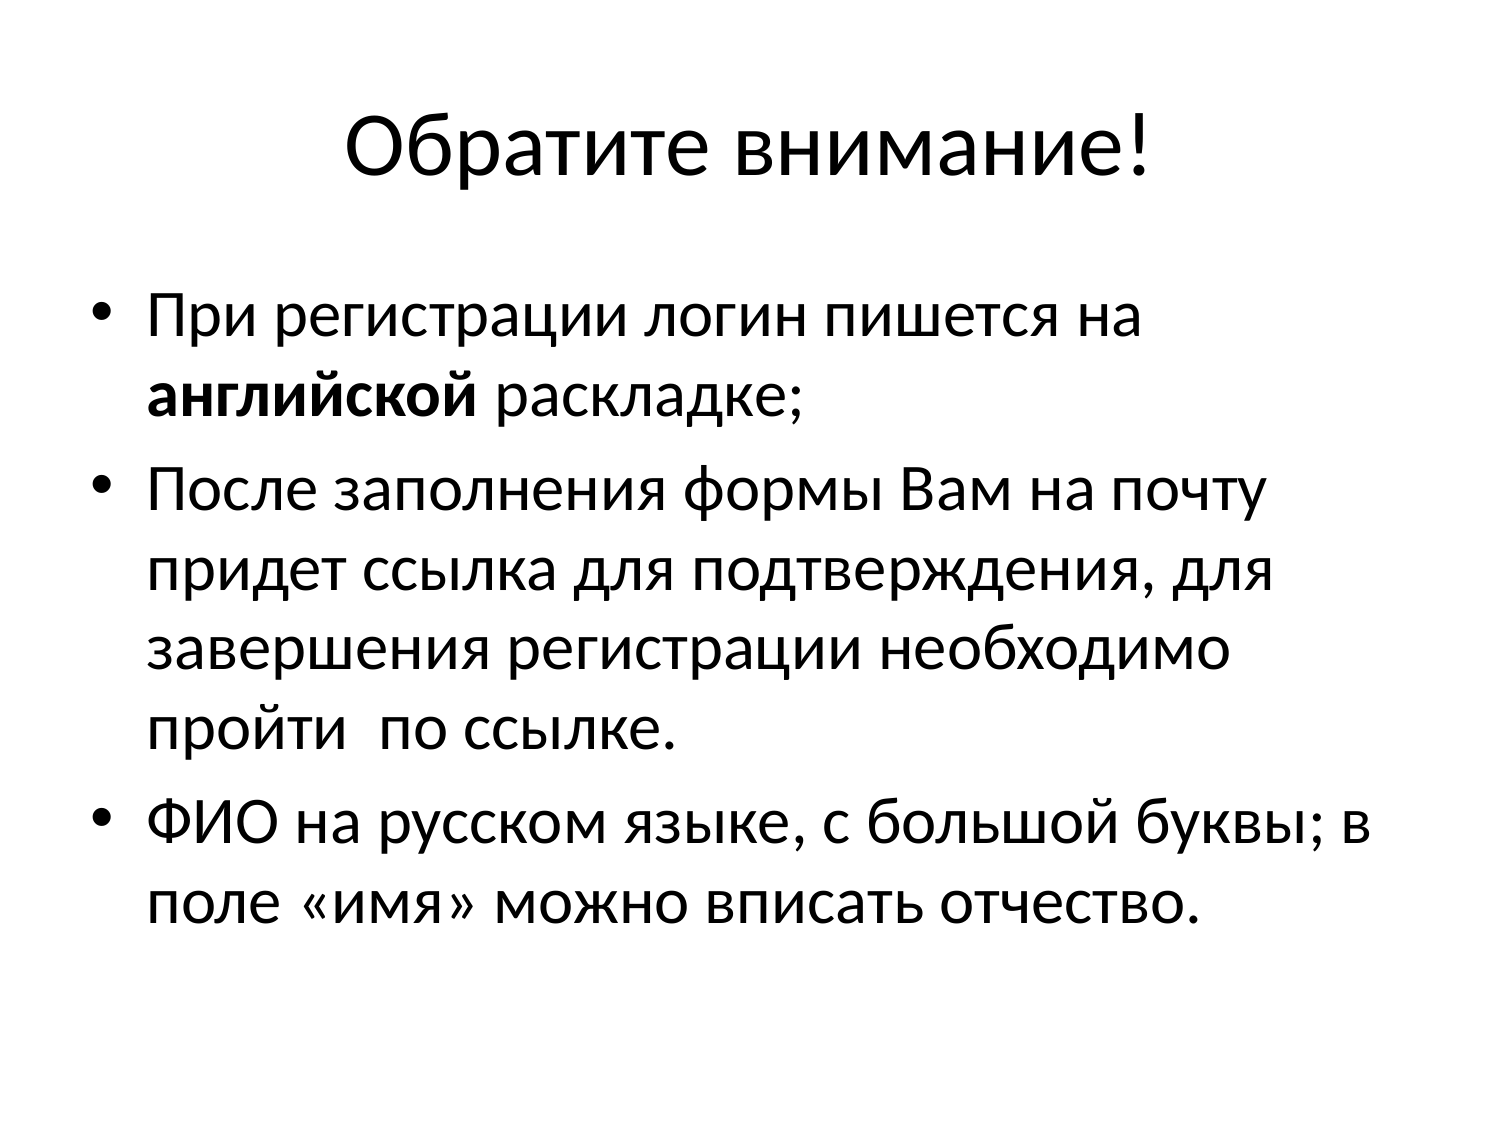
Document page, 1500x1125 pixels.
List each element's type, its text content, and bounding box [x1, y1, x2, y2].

title Обратите внимание! [75, 45, 1425, 233]
list При регистрации логин пишется на английской раскладке; После заполнения формы Вам на почту придет ссылка для подтверждения, для завершения регистрации необходимо пройти по ссылке. ФИО на русском языке, с большой буквы; в поле «имя» можно вписать отчество. [75, 262, 1425, 1005]
